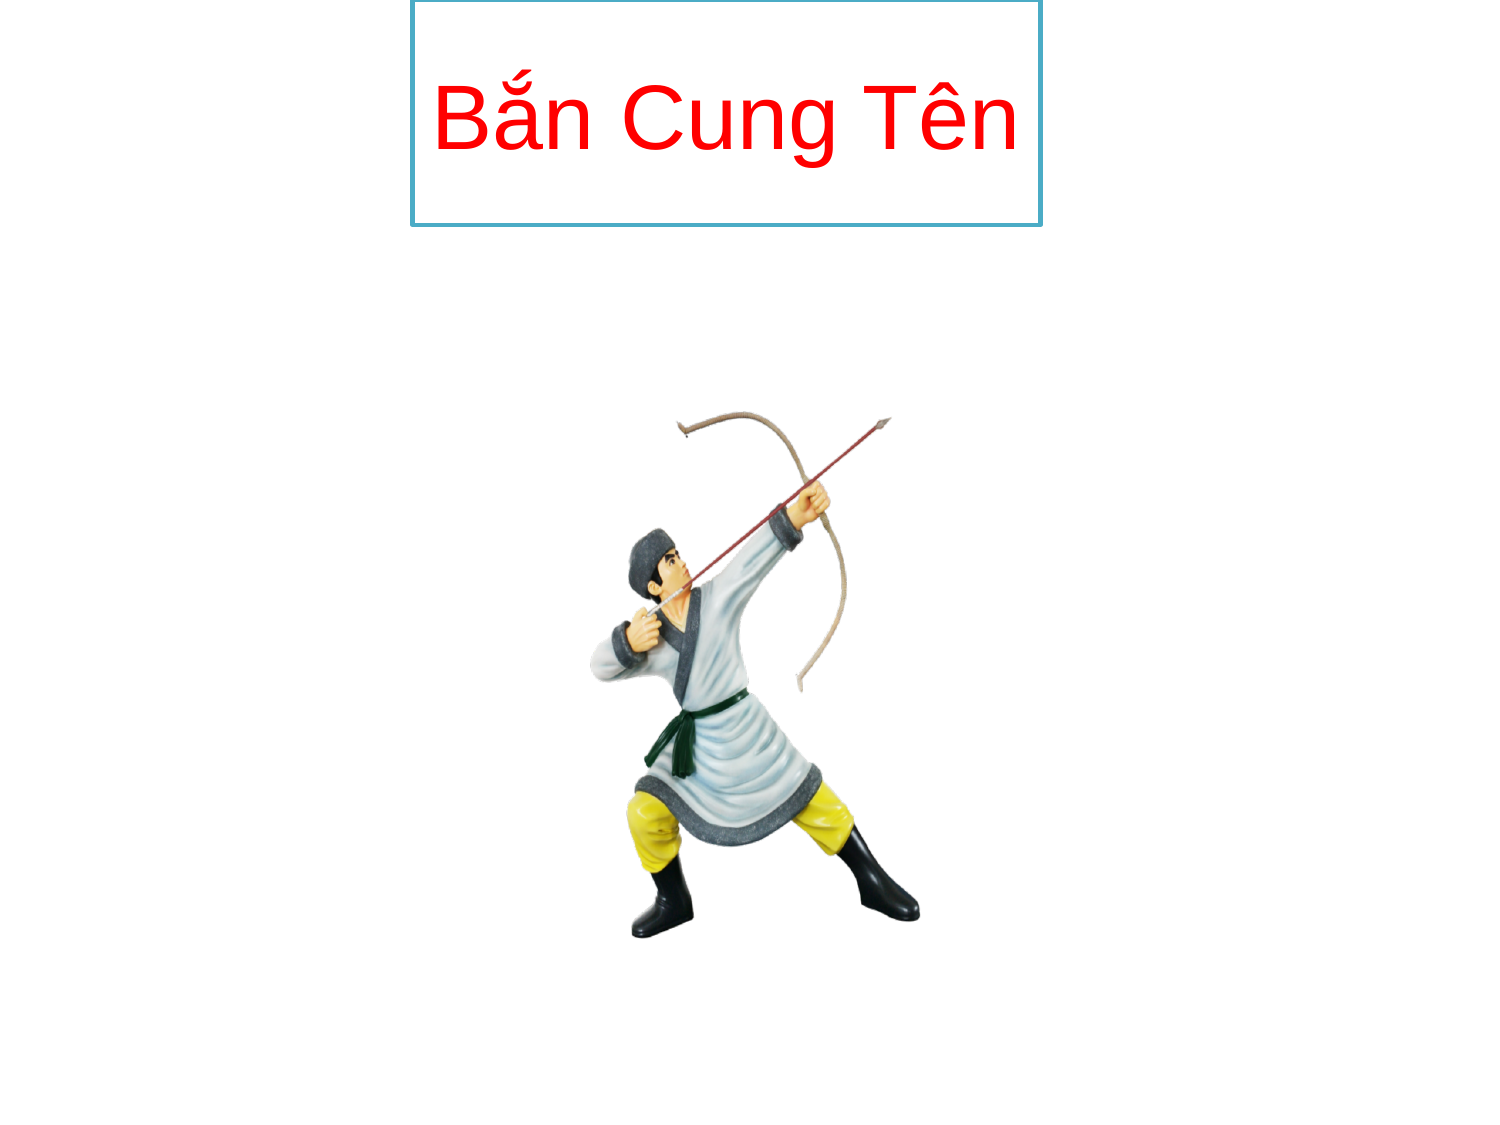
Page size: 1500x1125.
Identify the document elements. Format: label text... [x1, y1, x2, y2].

picture [479, 331, 1004, 984]
text_box Bắn Cung Tên [410, 0, 1043, 227]
